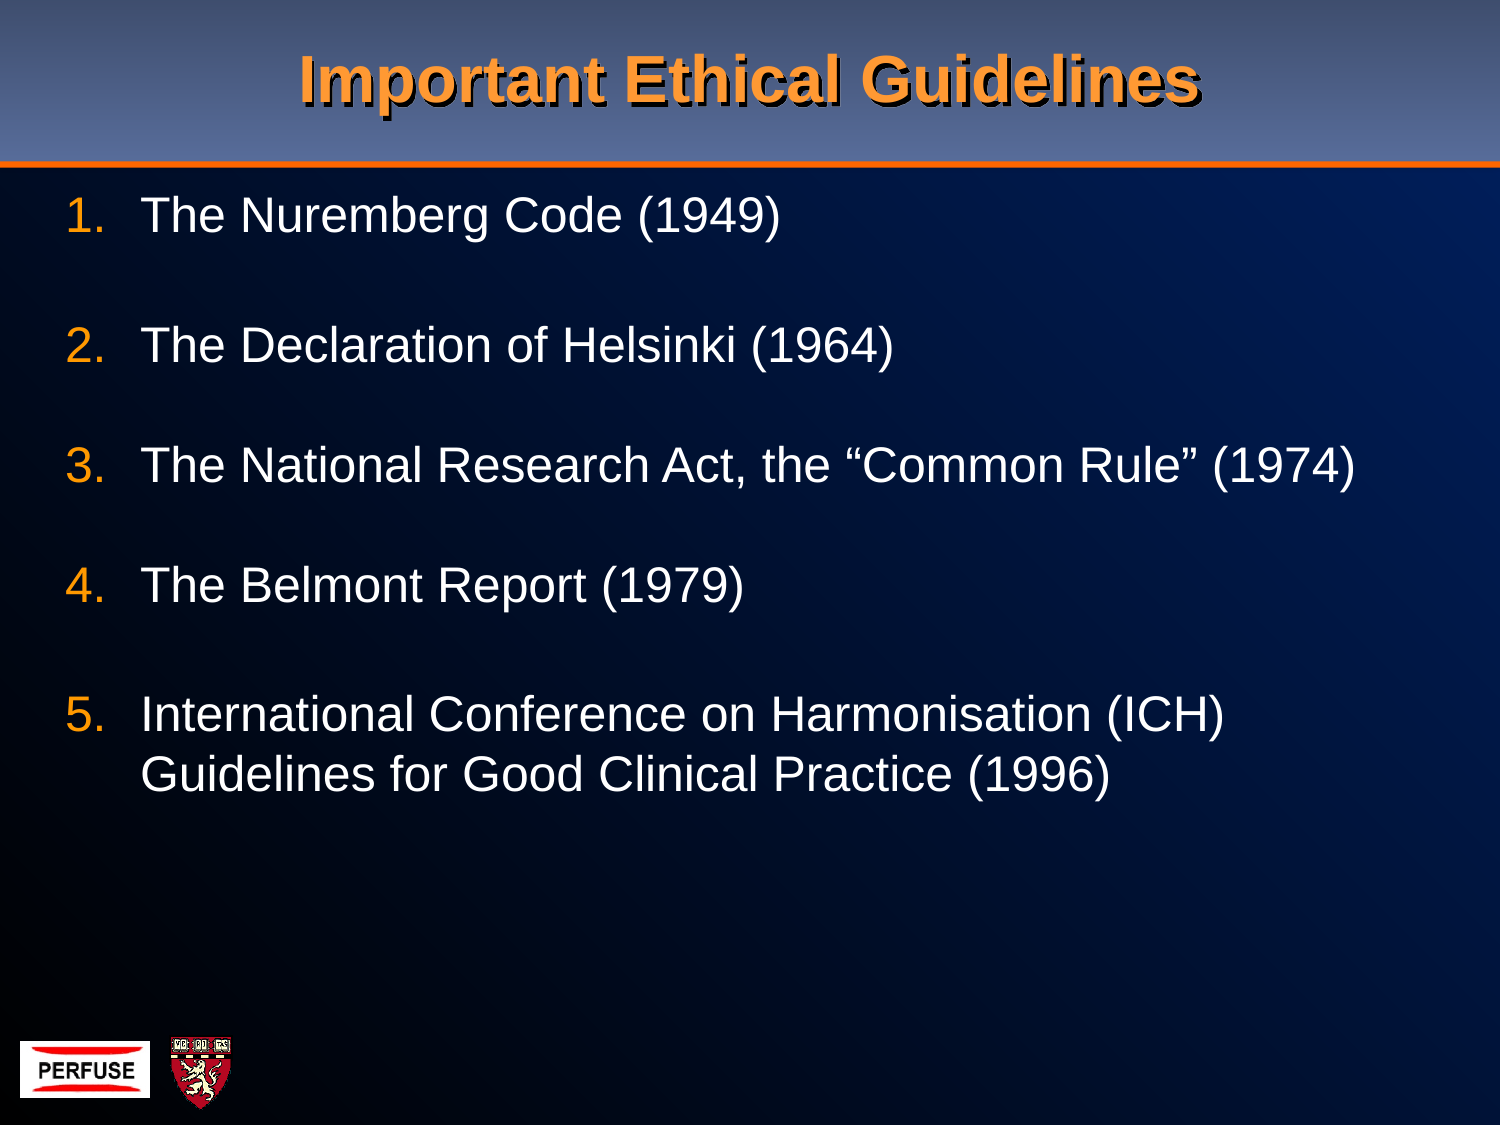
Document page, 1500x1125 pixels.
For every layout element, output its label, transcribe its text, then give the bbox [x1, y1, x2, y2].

picture [20, 1041, 150, 1098]
picture [168, 1034, 234, 1110]
list The Nuremberg Code (1949) The Declaration of Helsinki (1964) The National Research Act, the “Common Rule” (1974) The Belmont Report (1979) International Conference on Harmonisation (ICH) Guidelines for Good Clinical Practice (1996) [49, 174, 1451, 897]
title Important Ethical Guidelines [0, 0, 1500, 164]
